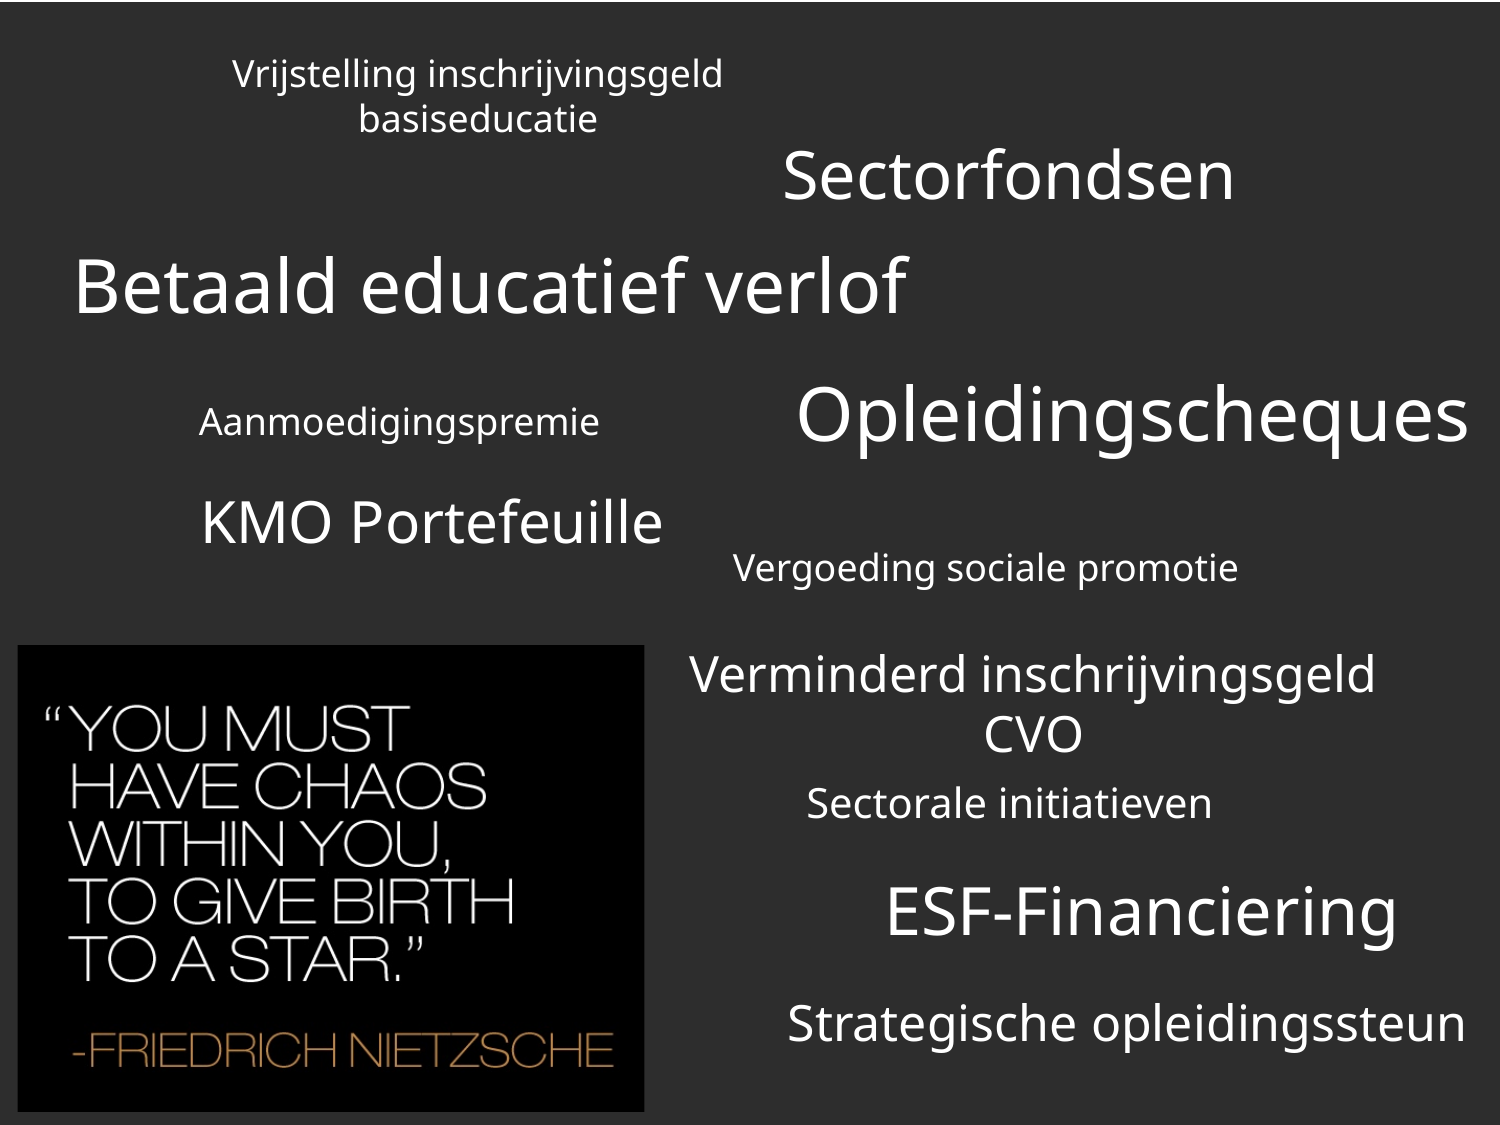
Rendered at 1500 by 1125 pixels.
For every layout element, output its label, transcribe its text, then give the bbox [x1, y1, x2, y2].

picture [17, 644, 645, 1112]
text_box Sectorale initiatieven [726, 770, 1294, 834]
text_box Opleidingscheques [755, 359, 1500, 465]
text_box Strategische opleidingssteun [750, 984, 1500, 1060]
text_box Sectorfondsen [596, 125, 1424, 221]
text_box Verminderd inschrijvingsgeld CVO [655, 634, 1412, 770]
text_box Betaald educatief verlof [53, 231, 928, 337]
text_box [0, 0, 1500, 1125]
text_box ESF-Financiering [829, 861, 1456, 957]
text_box Vrijstelling inschrijvingsgeld basiseducatie [100, 42, 857, 148]
text_box KMO Portefeuille [119, 477, 746, 563]
text_box Vergoeding sociale promotie [608, 536, 1365, 597]
text_box Aanmoedigingspremie [21, 390, 778, 450]
